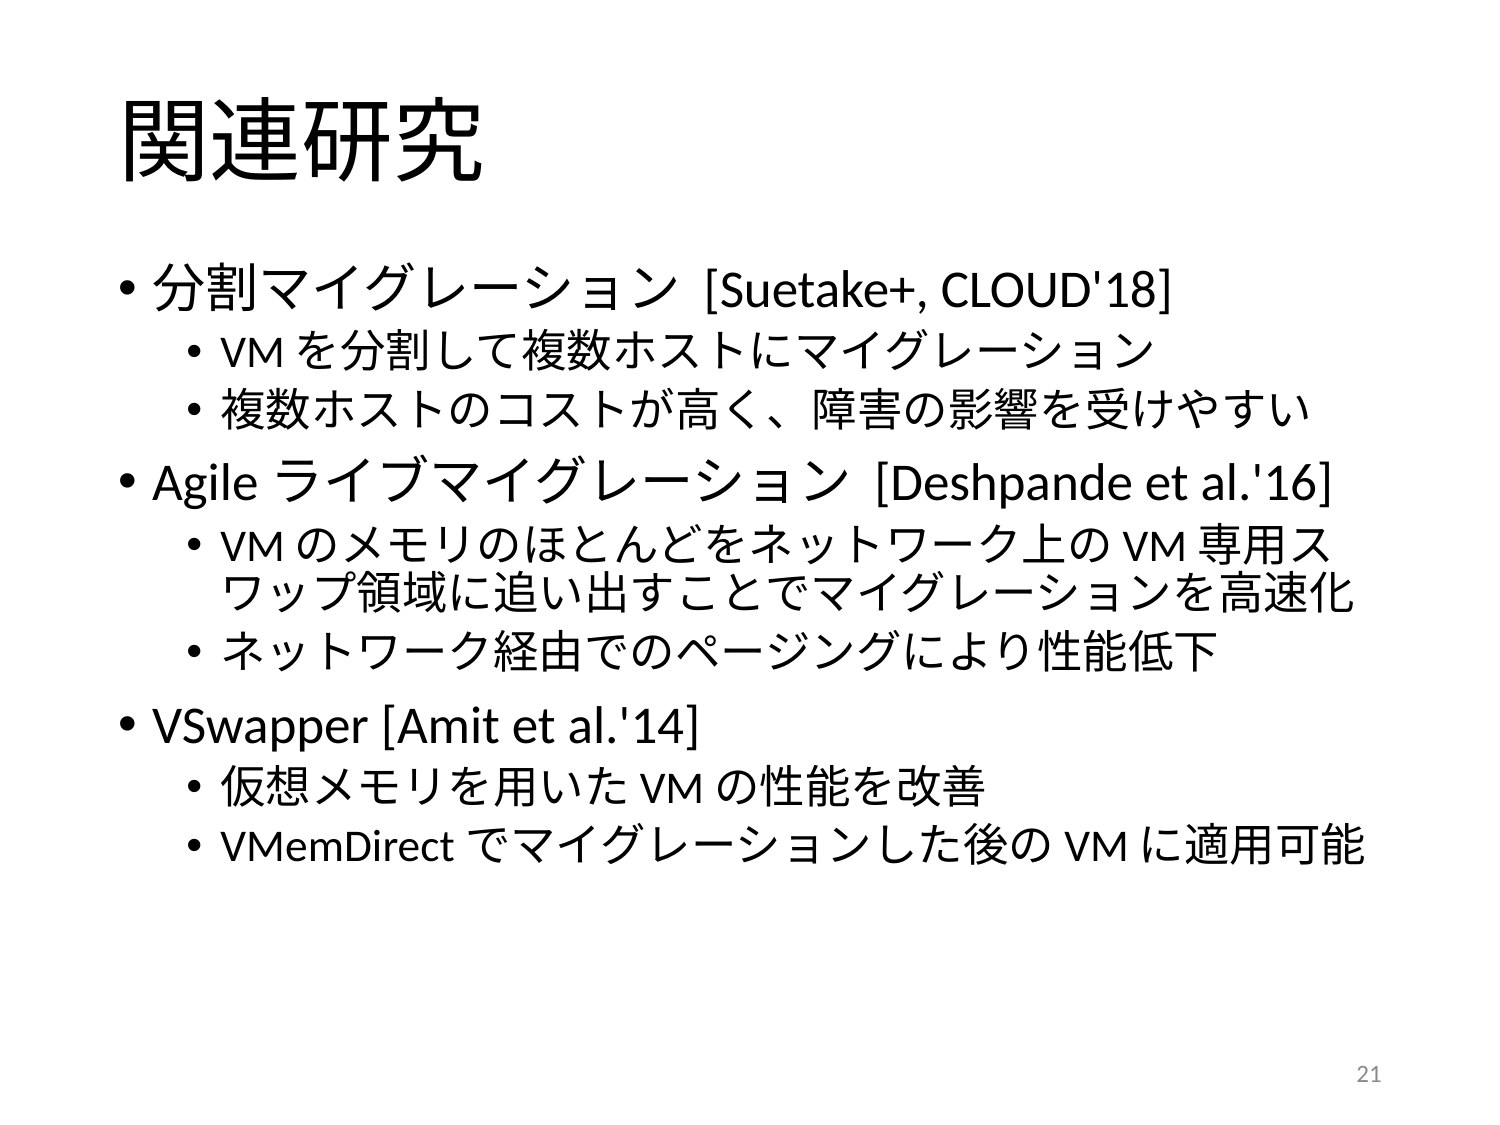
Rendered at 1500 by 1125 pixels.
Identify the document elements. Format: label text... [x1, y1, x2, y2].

slide_number 21 [1059, 1042, 1397, 1103]
title 関連研究 [103, 59, 1397, 230]
list 分割マイグレーション [Suetake+, CLOUD'18] VMを分割して複数ホストにマイグレーション 複数ホストのコストが高く、障害の影響を受けやすい Agileライブマイグレーション [Deshpande et al.'16] VMのメモリのほとんどをネットワーク上のVM専用スワップ領域に追い出すことでマイグレーションを高速化 ネットワーク経由でのページングにより性能低下 VSwapper [Amit et al.'14] 仮想メモリを用いたVMの性能を改善 VMemDirectでマイグレーションした後のVMに適用可能 [103, 254, 1397, 1014]
